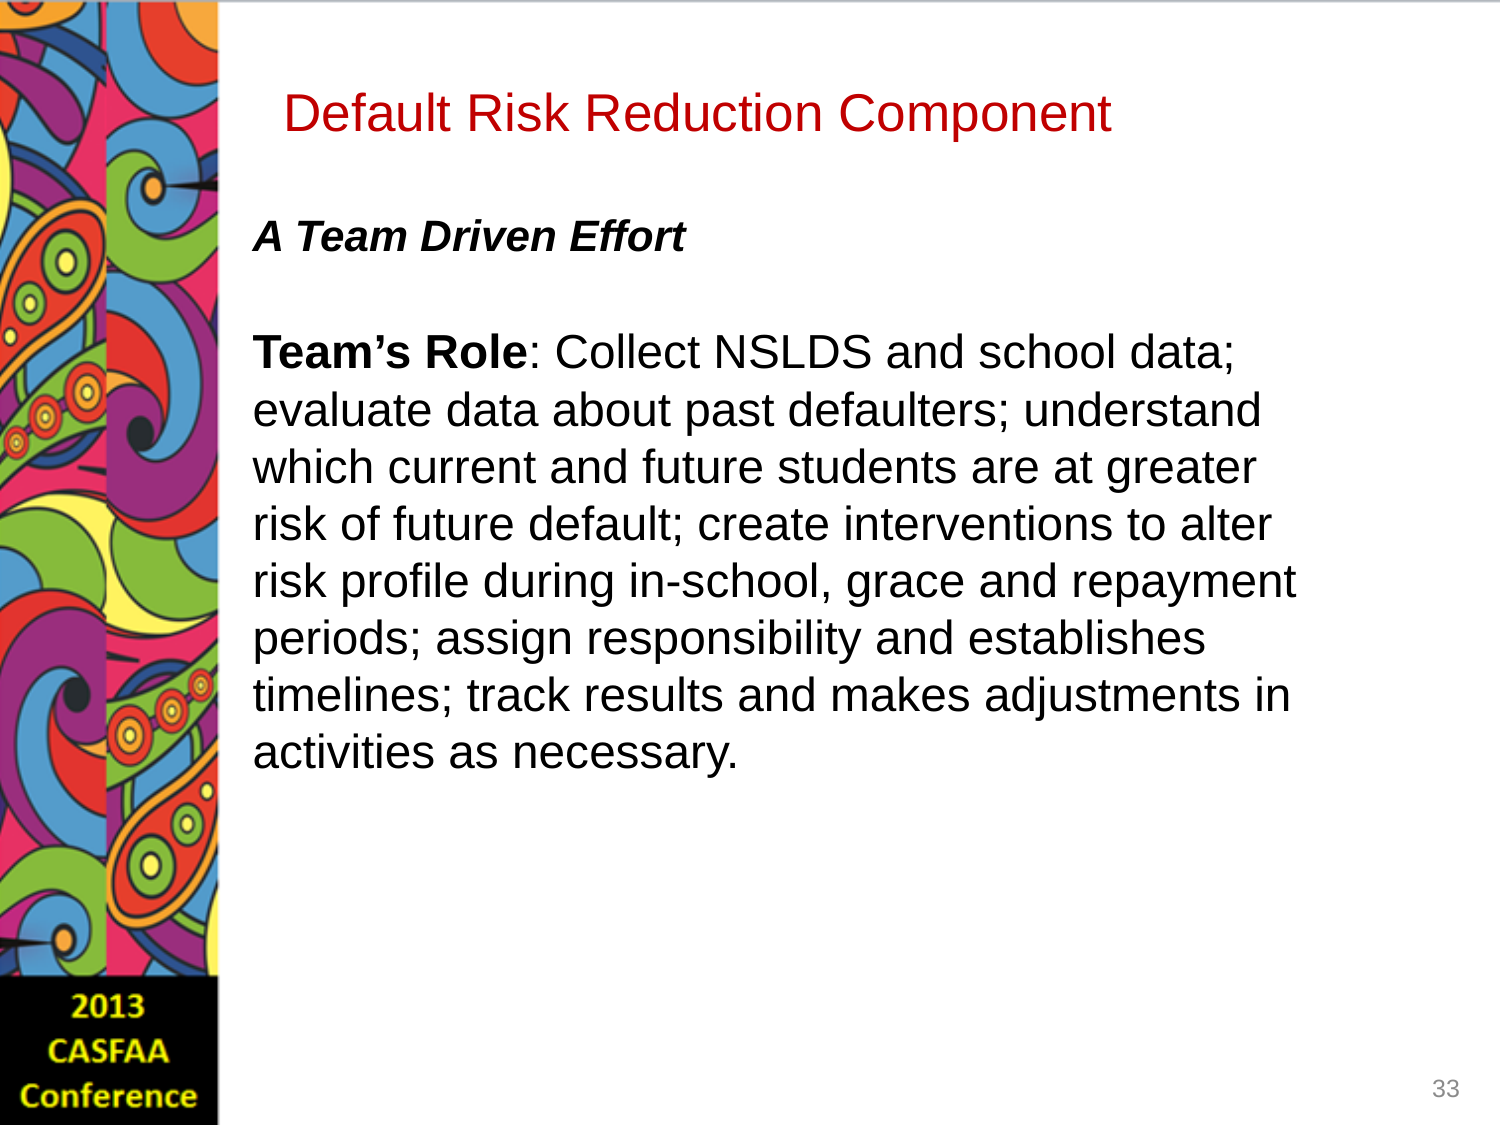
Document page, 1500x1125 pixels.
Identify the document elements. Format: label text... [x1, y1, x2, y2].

picture [0, 0, 1500, 1125]
slide_number 33 [1162, 1050, 1475, 1125]
title Default Risk Reduction Component [237, 45, 1425, 175]
list A Team Driven Effort Team’s Role: Collect NSLDS and school data; evaluate data about past defaulters; understand which current and future students are at greater risk of future default; create interventions to alter risk profile during in-school, grace and repayment periods; assign responsibility and establishes timelines; track results and makes adjustments in activities as necessary. [237, 200, 1355, 963]
